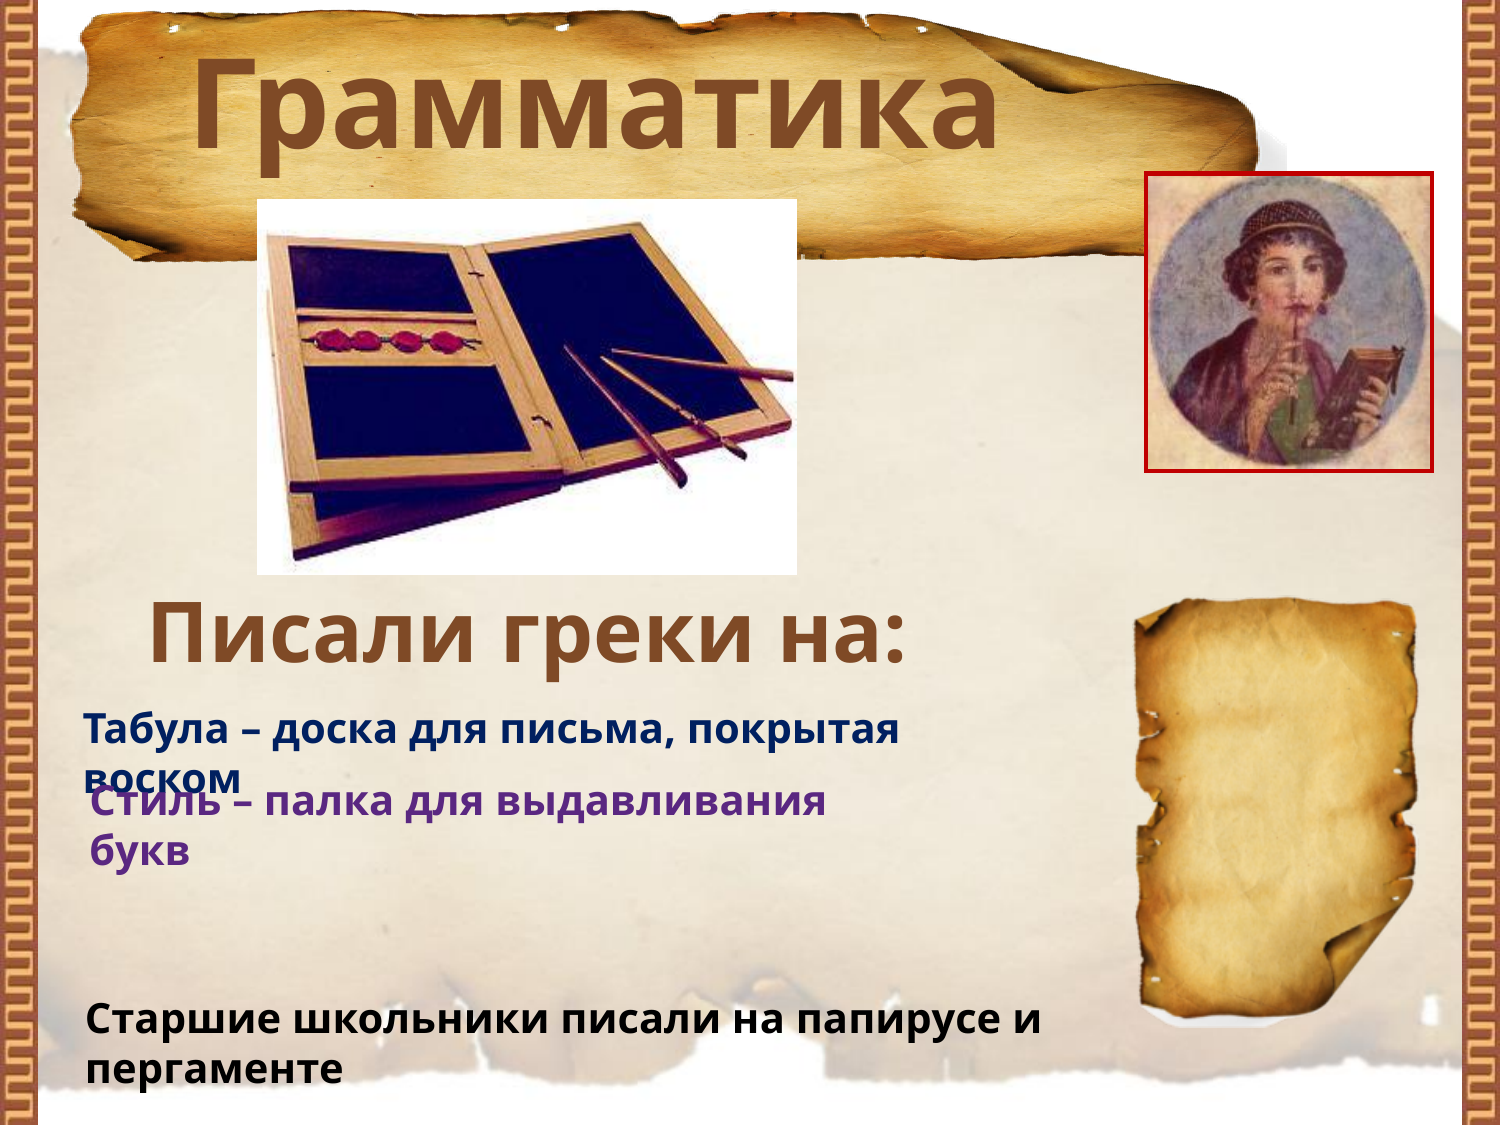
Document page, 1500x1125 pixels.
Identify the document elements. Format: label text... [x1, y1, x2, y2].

text_box Табула – доска для письма, покрытая воском [67, 693, 1076, 809]
title Писали греки на: [84, 570, 971, 688]
text_box Старшие школьники писали на папирусе и пергаменте [70, 984, 1125, 1100]
text_box Стиль – палка для выдавливания букв [74, 766, 942, 882]
picture [0, 0, 1500, 1125]
